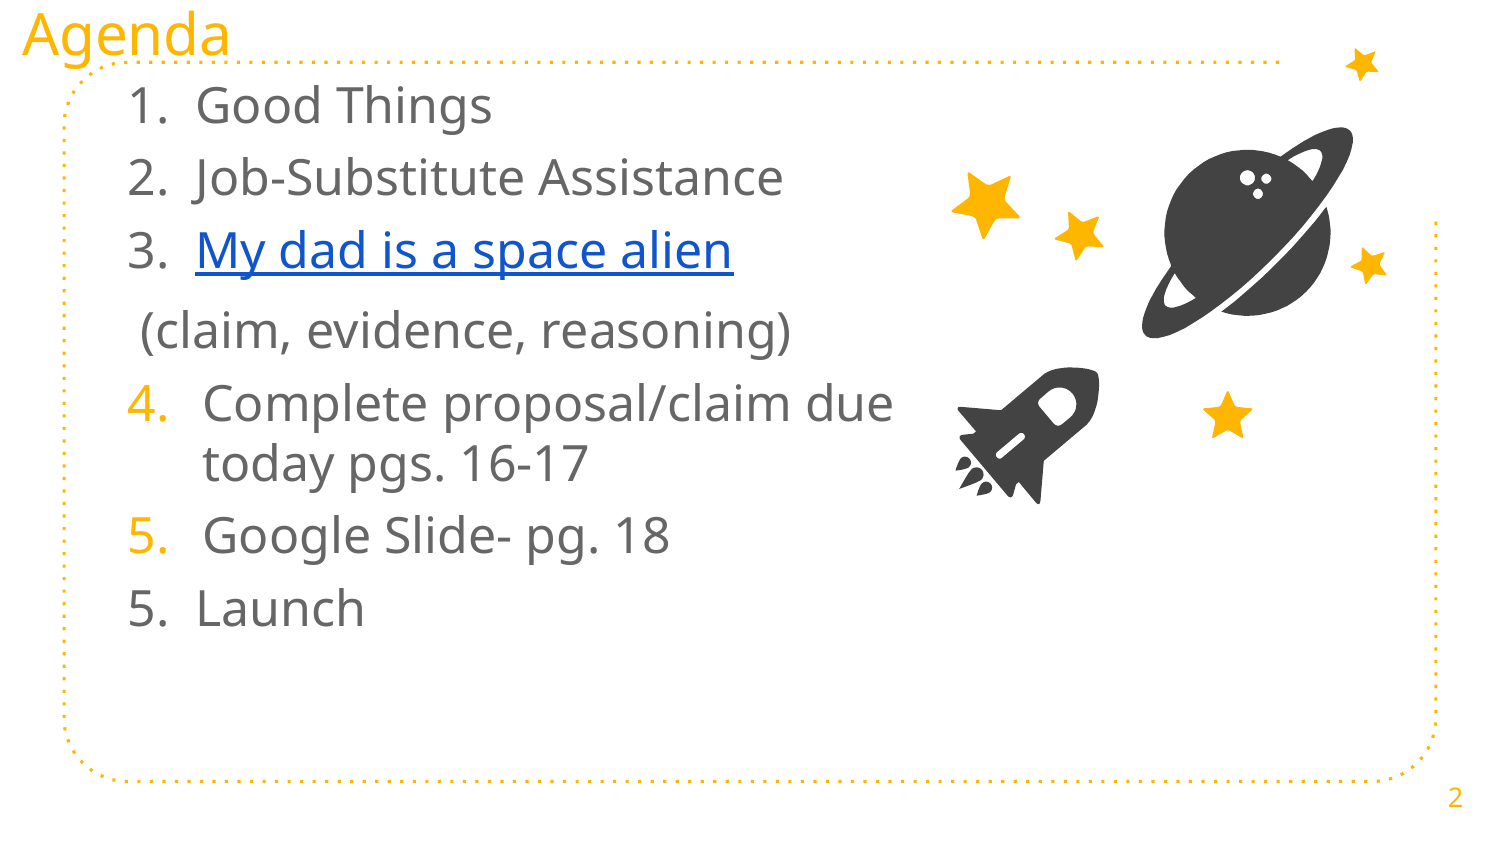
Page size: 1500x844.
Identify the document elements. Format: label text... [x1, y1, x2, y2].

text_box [955, 363, 1096, 504]
slide_number 2 [1411, 753, 1500, 844]
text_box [1141, 127, 1354, 339]
text_box [1358, 247, 1387, 285]
text_box [951, 172, 1020, 240]
title Agenda [7, 24, 440, 83]
subtitle 1. Good Things 2. Job-Substitute Assistance 3. My dad is a space alien (claim, evidence, reasoning) Complete proposal/claim due today pgs. 16-17 Google Slide- pg. 18 5. Launch [112, 58, 951, 689]
text_box [1203, 391, 1253, 439]
text_box [1345, 48, 1379, 82]
text_box [1054, 211, 1104, 261]
